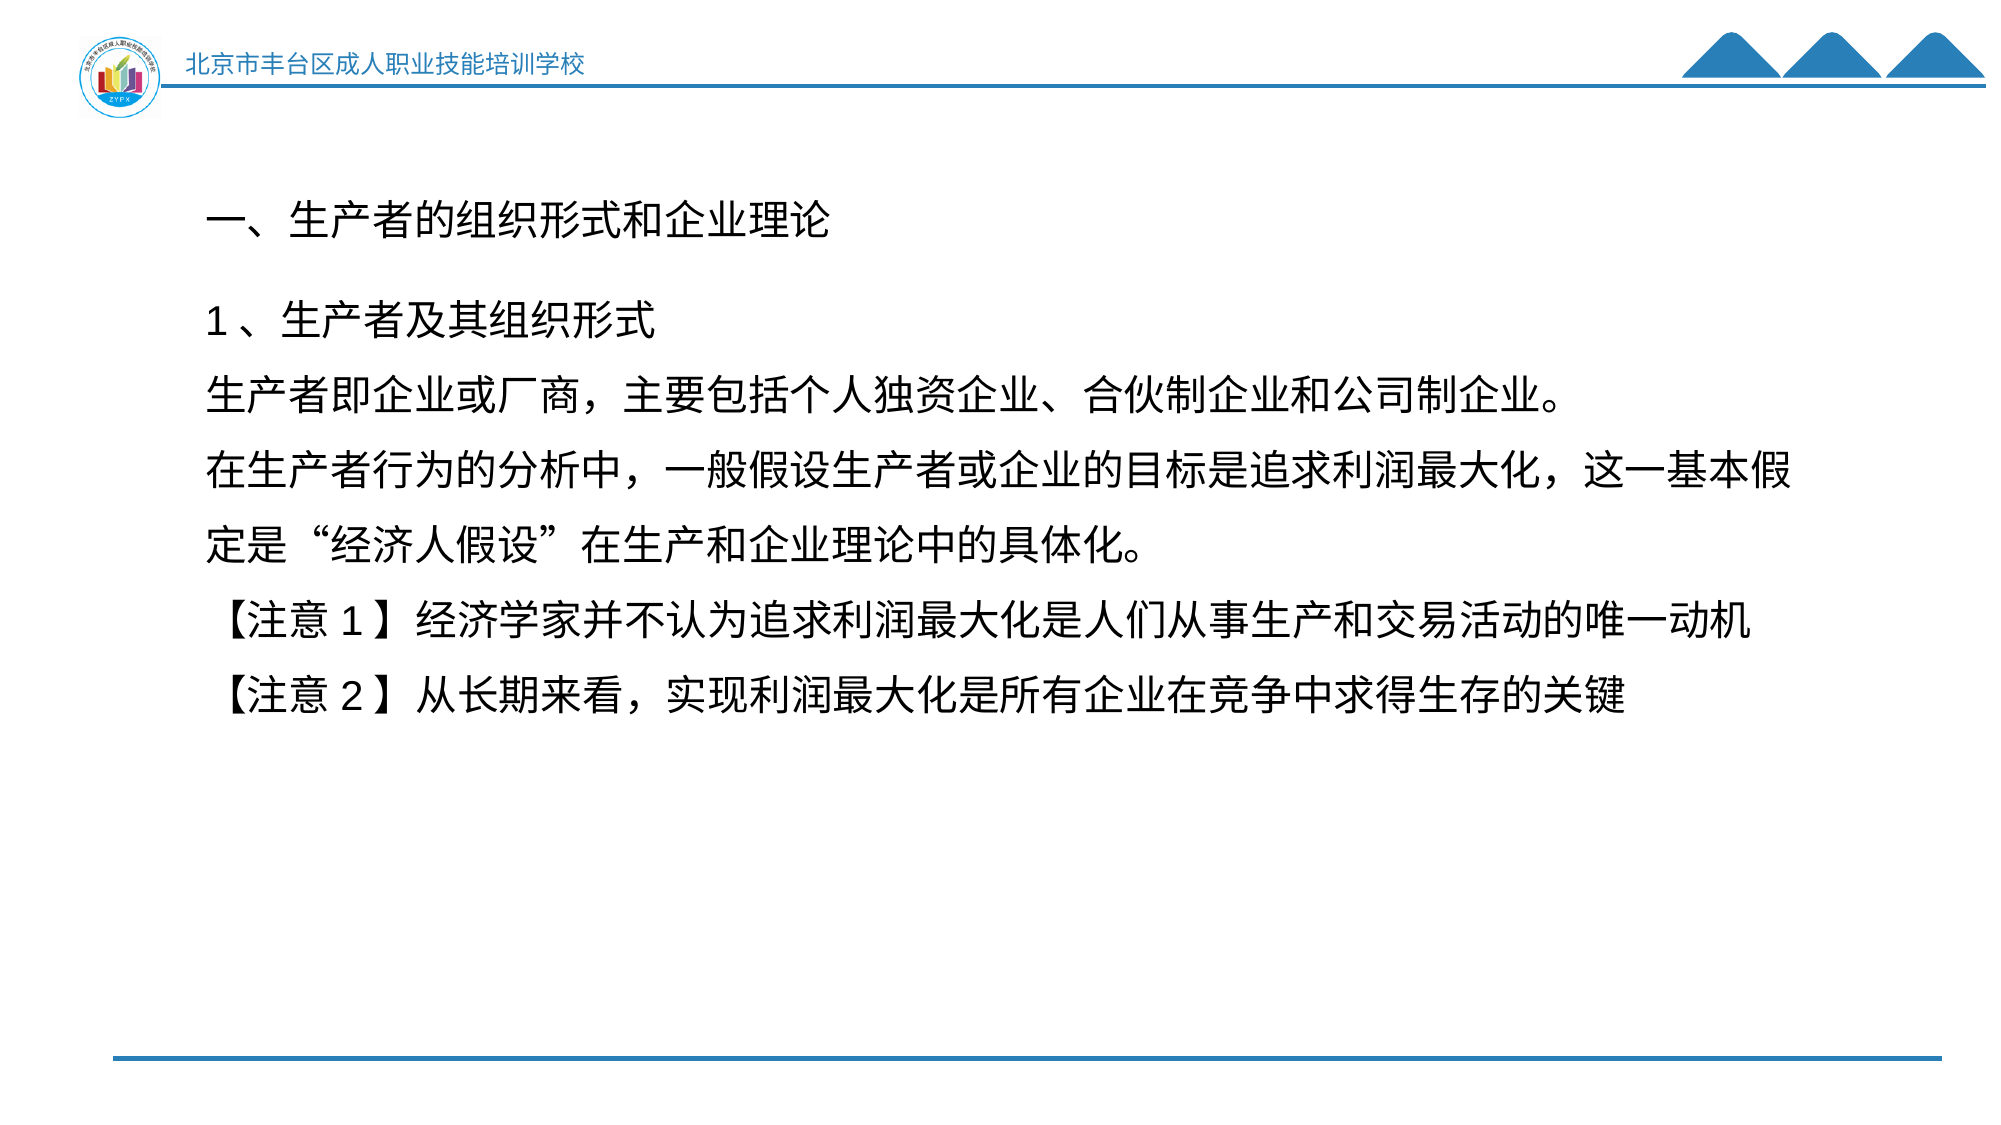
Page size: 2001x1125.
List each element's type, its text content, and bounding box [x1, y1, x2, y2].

picture [79, 36, 161, 118]
text_box 北京市丰台区成人职业技能培训学校 [170, 40, 632, 85]
text_box [1883, 31, 1987, 79]
text_box 一、生产者的组织形式和企业理论 1、生产者及其组织形式 生产者即企业或厂商，主要包括个人独资企业、合伙制企业和公司制企业。 在生产者行为的分析中，一般假设生产者或企业的目标是追求利润最大化，这一基本假定是“经济人假设”在生产和企业理论中的具体化。 【注意1】经济学家并不认为追求利润最大化是人们从事生产和交易活动的唯一动机 【注意2】从长期来看，实现利润最大化是所有企业在竞争中求得生存的关键 [190, 186, 1833, 802]
text_box [1780, 31, 1884, 79]
text_box [1679, 31, 1782, 79]
